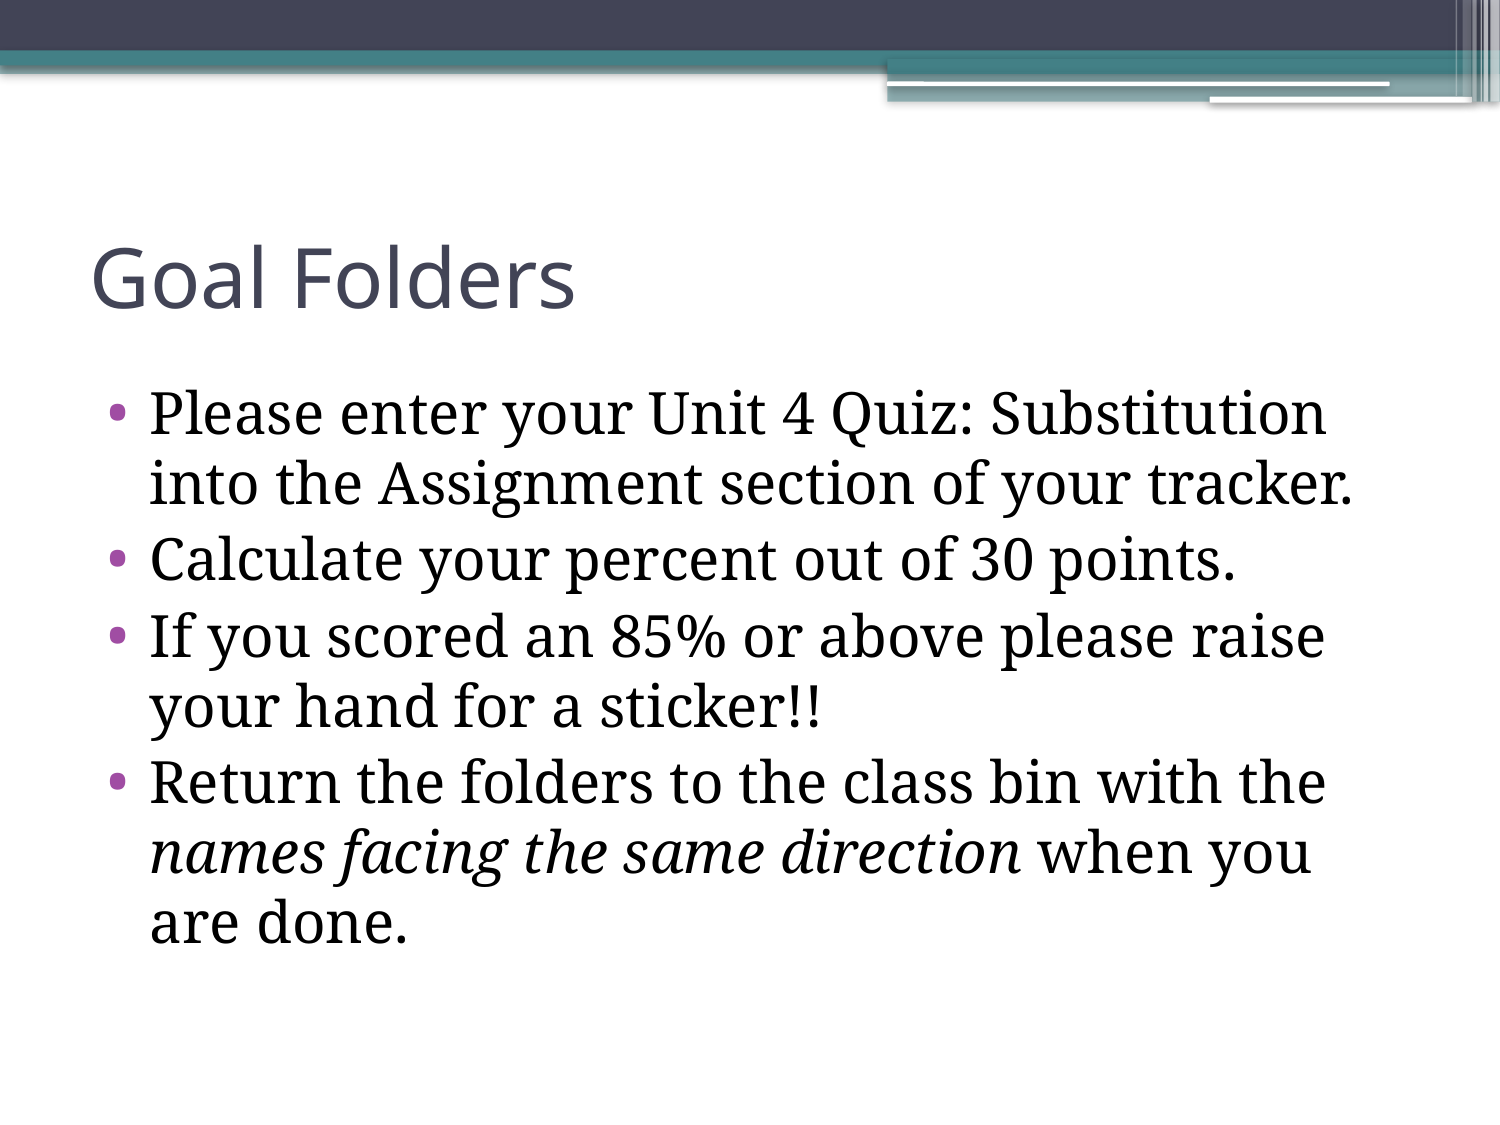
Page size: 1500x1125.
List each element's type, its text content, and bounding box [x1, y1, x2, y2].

list Please enter your Unit 4 Quiz: Substitution into the Assignment section of your tracker. Calculate your percent out of 30 points. If you scored an 85% or above please raise your hand for a sticker!! Return the folders to the class bin with the names facing the same direction when you are done. [75, 368, 1425, 1079]
title Goal Folders [75, 187, 1425, 363]
